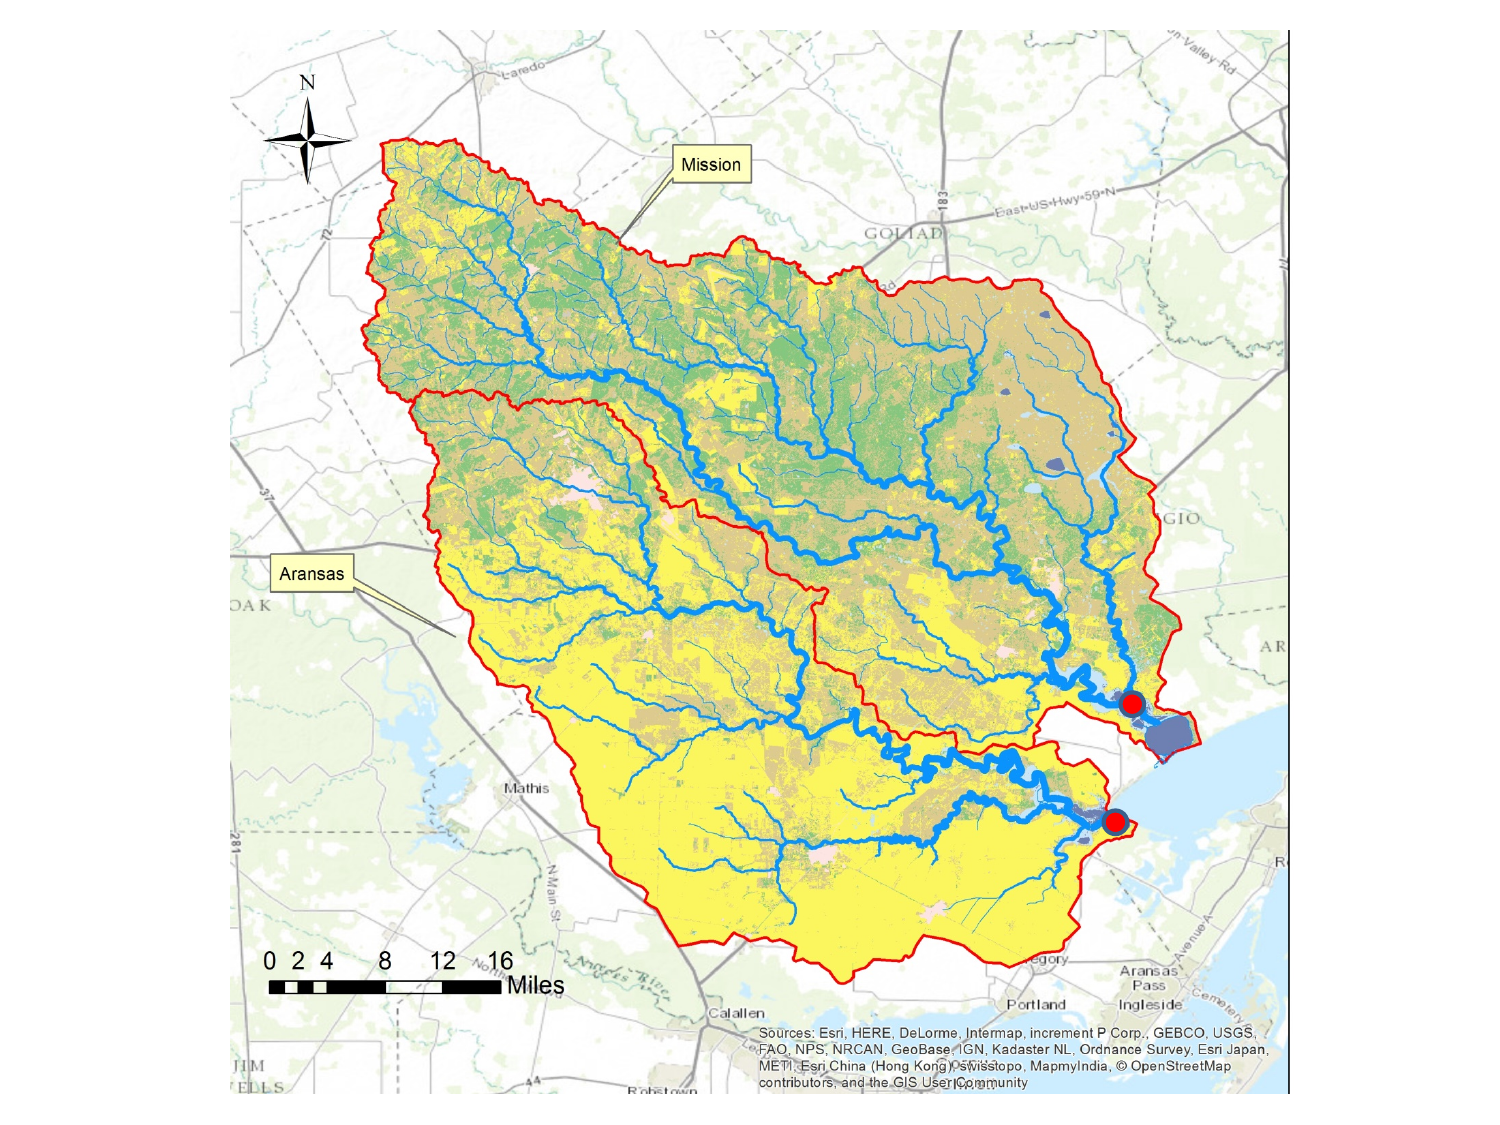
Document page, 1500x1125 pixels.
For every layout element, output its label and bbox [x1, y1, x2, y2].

picture [229, 30, 1294, 1095]
